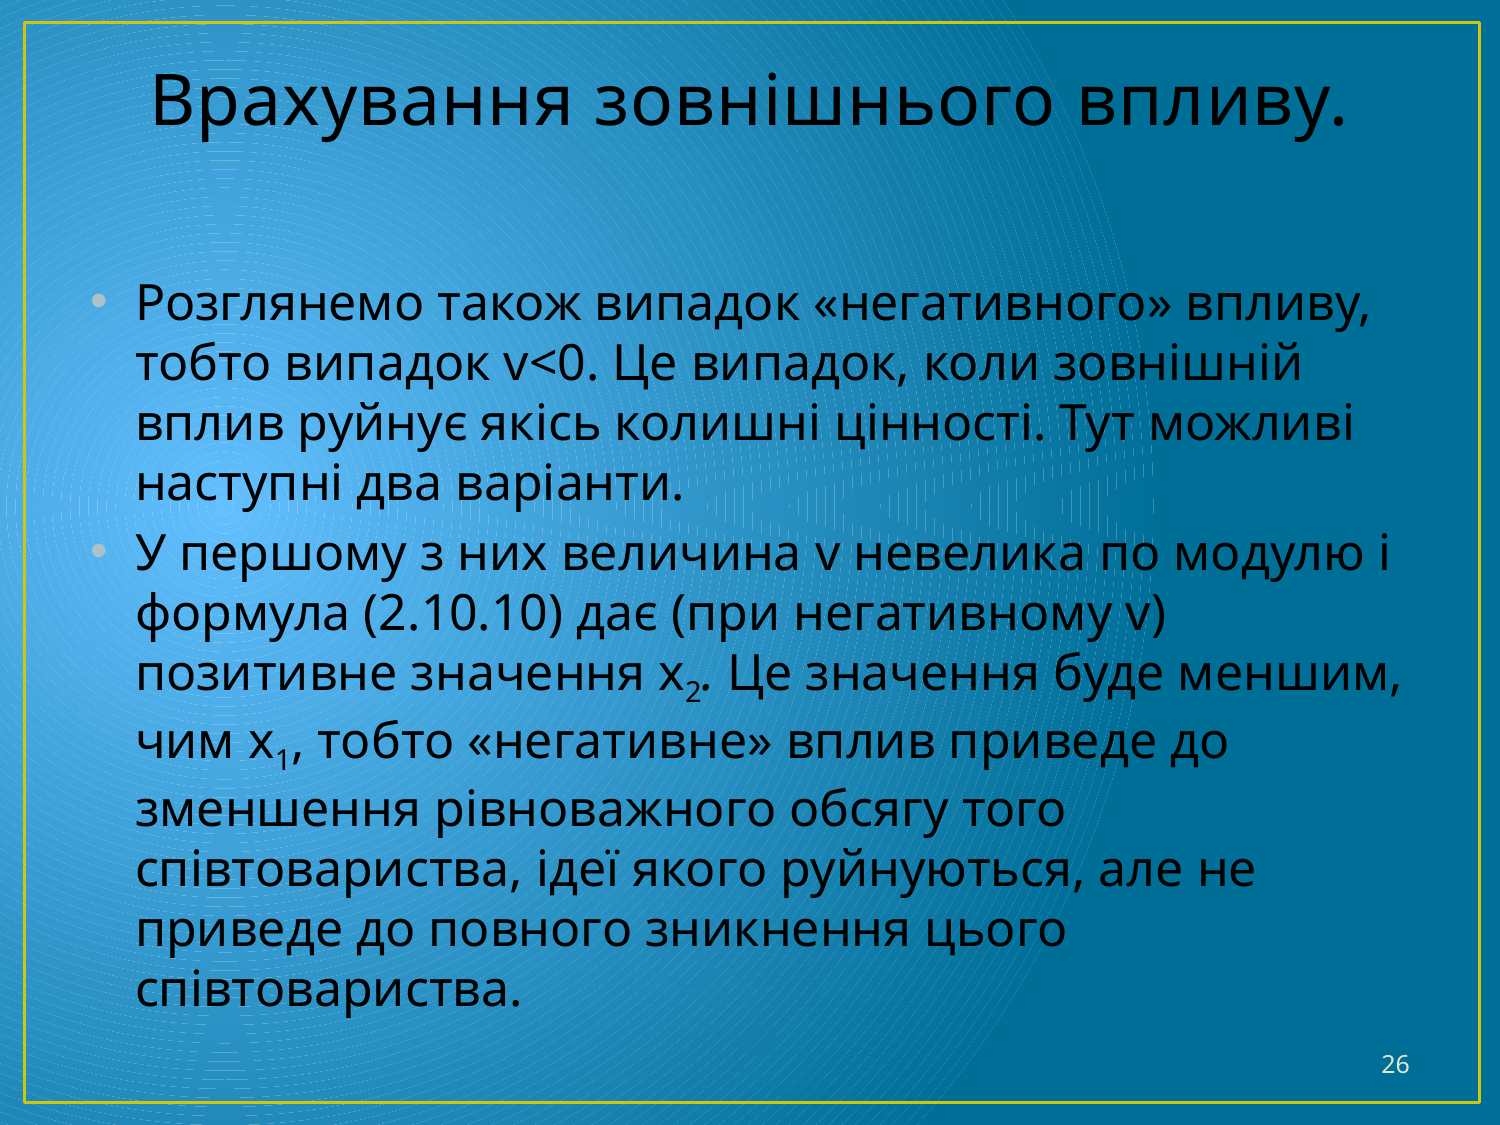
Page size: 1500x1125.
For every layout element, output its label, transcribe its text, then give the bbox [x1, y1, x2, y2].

slide_number 26 [1074, 1035, 1425, 1096]
list Розглянемо також випадок «негативного» впливу, тобто випадок v<0. Це випадок, коли зовнішній вплив руйнує якісь колишні цінності. Тут можливі наступні два варіанти. У першому з них величина v невелика по модулю і формула (2.10.10) дає (при негативному v) позитивне значення х2. Це значення буде меншим, чим х1, тобто «негативне» вплив приведе до зменшення рівноважного обсягу того співтовариства, ідеї якого руйнуються, але не приведе до повного зникнення цього співтовариства. [75, 262, 1425, 1005]
title Врахування зовнішнього впливу. [75, 45, 1425, 233]
